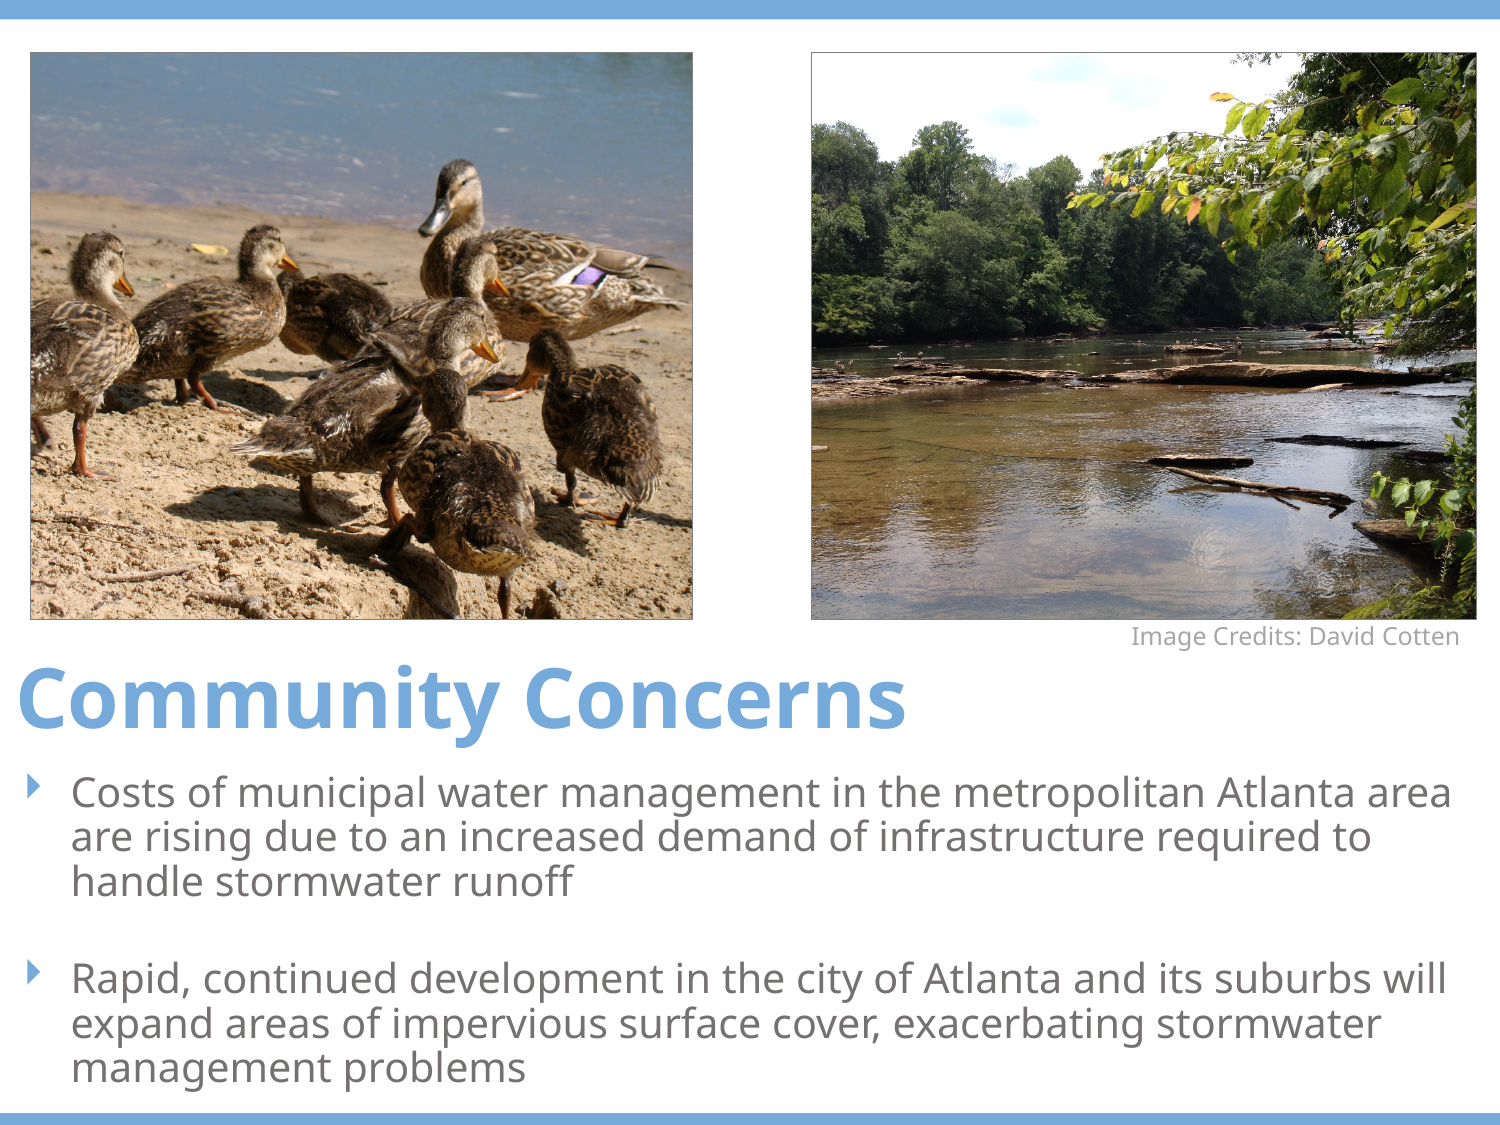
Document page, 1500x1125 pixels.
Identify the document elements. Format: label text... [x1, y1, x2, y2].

text_box Costs of municipal water management in the metropolitan Atlanta area are rising due to an increased demand of infrastructure required to handle stormwater runoff Rapid, continued development in the city of Atlanta and its suburbs will expand areas of impervious surface cover, exacerbating stormwater management problems [0, 764, 1500, 1101]
picture [31, 53, 693, 619]
list Image Credits: David Cotten [910, 620, 1477, 661]
list Community Concerns [0, 648, 1310, 764]
picture [811, 53, 1477, 619]
